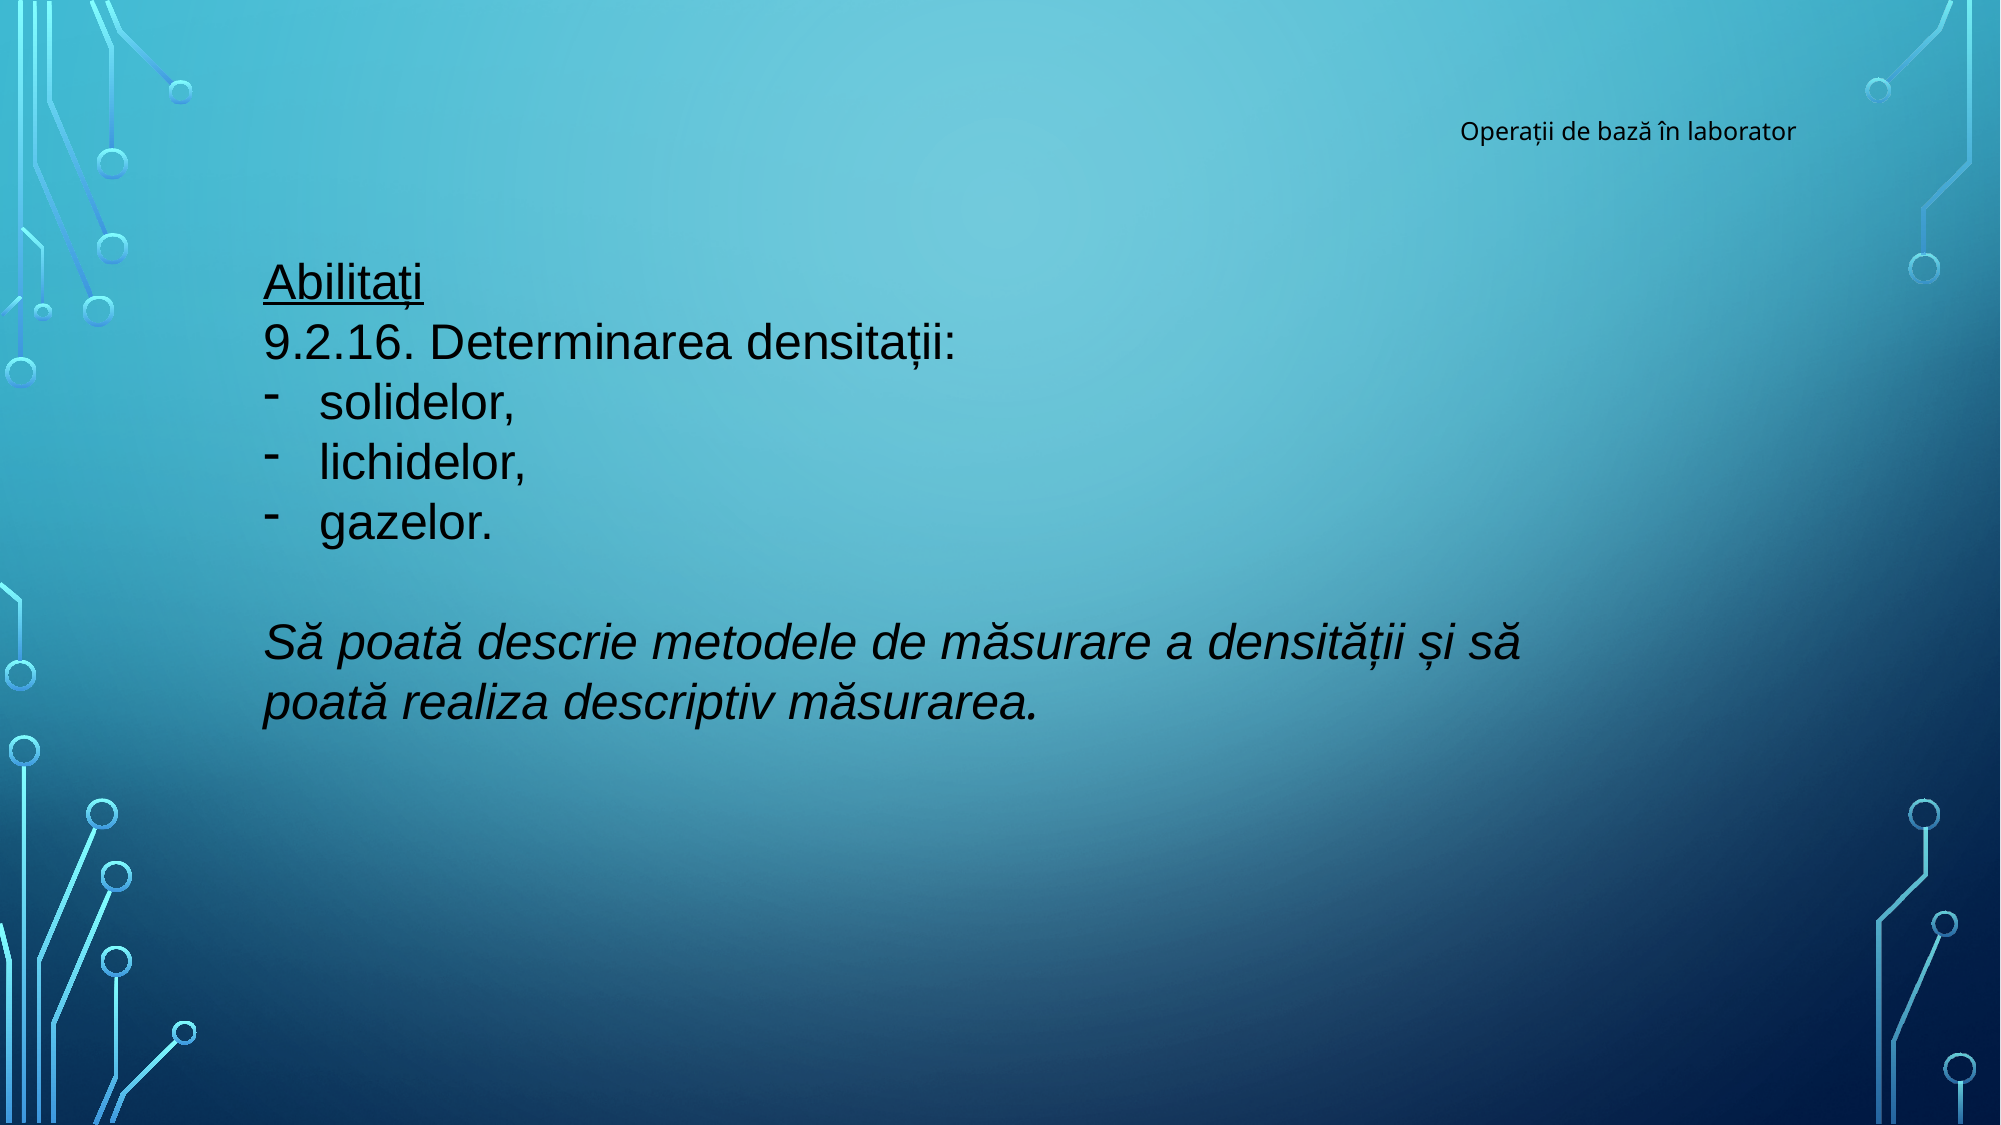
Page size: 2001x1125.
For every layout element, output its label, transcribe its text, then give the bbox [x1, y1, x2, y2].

title Operații de bază în laborator [187, 101, 1813, 163]
text_box Abilitați 9.2.16. Determinarea densitații: solidelor, lichidelor, gazelor. Să poată descrie metodele de măsurare a densității și să poată realiza descriptiv măsurarea. [248, 182, 1618, 737]
